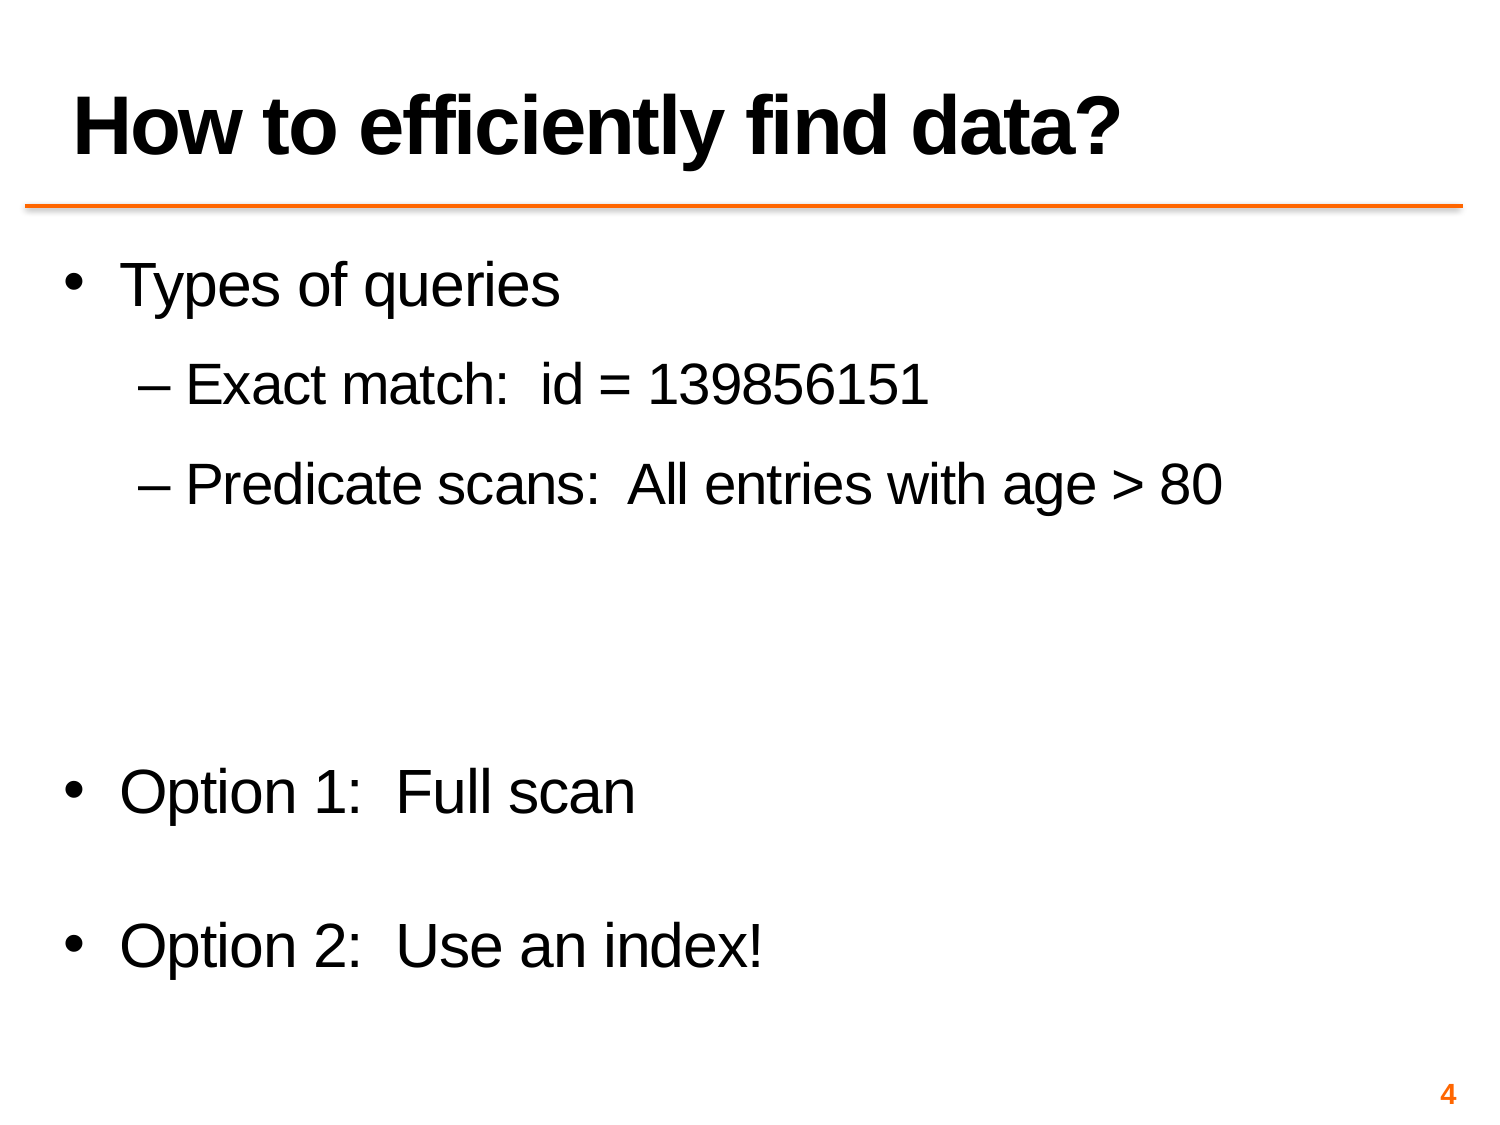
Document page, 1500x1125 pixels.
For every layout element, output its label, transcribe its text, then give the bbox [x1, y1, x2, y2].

slide_number 4 [1112, 1074, 1463, 1110]
title How to efficiently find data? [57, 2, 1463, 178]
list Types of queries Exact match: id = 139856151 Predicate scans: All entries with age > 80 Option 1: Full scan Option 2: Use an index! [57, 237, 1463, 1060]
